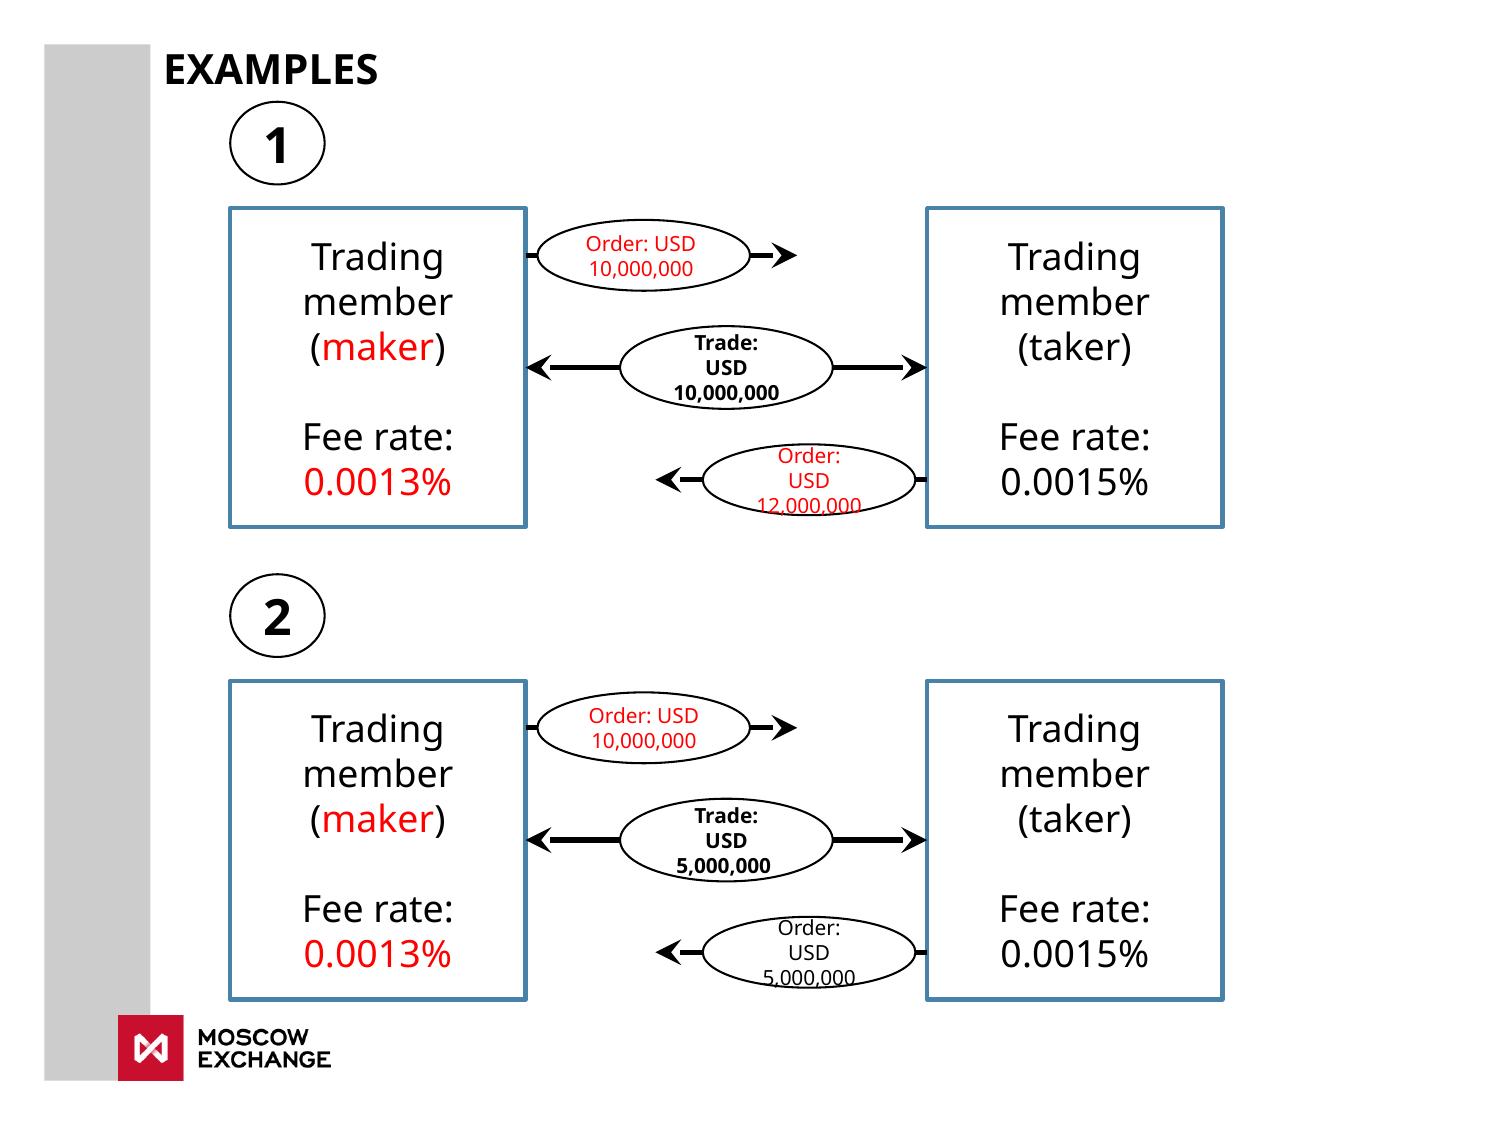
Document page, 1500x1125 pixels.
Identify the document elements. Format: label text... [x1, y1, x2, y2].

text_box Trading member (taker) Fee rate: 0.0015% [925, 206, 1225, 529]
text_box 1 [228, 99, 327, 187]
picture [118, 1015, 392, 1081]
text_box Order: USD 10,000,000 [535, 217, 752, 254]
text_box Trading member (taker) Fee rate: 0.0015% [925, 679, 1225, 1002]
text_box Trade: USD 10,000,000 [618, 324, 835, 366]
text_box Trading member (maker) Fee rate: 0.0013% [228, 206, 528, 529]
text_box Order: USD 10,000,000 [537, 263, 750, 293]
text_box Trading member (maker) Fee rate: 0.0013% [228, 679, 528, 1002]
text_box Order: USD 5,000,000 [702, 960, 916, 990]
text_box Trade: USD 5,000,000 [619, 848, 834, 884]
text_box Order: USD 12,000,000 [700, 442, 918, 479]
text_box Order: USD 5,000,000 [700, 914, 918, 951]
text_box Order: USD 10,000,000 [538, 737, 749, 766]
text_box EXAMPLES [148, 35, 1365, 185]
text_box Order: USD 10,000,000 [535, 690, 753, 727]
text_box Trade: USD 10,000,000 [620, 376, 833, 411]
text_box Trade: USD 5,000,000 [618, 796, 835, 839]
text_box 2 [228, 572, 327, 660]
text_box Order: USD 12,000,000 [703, 489, 915, 518]
